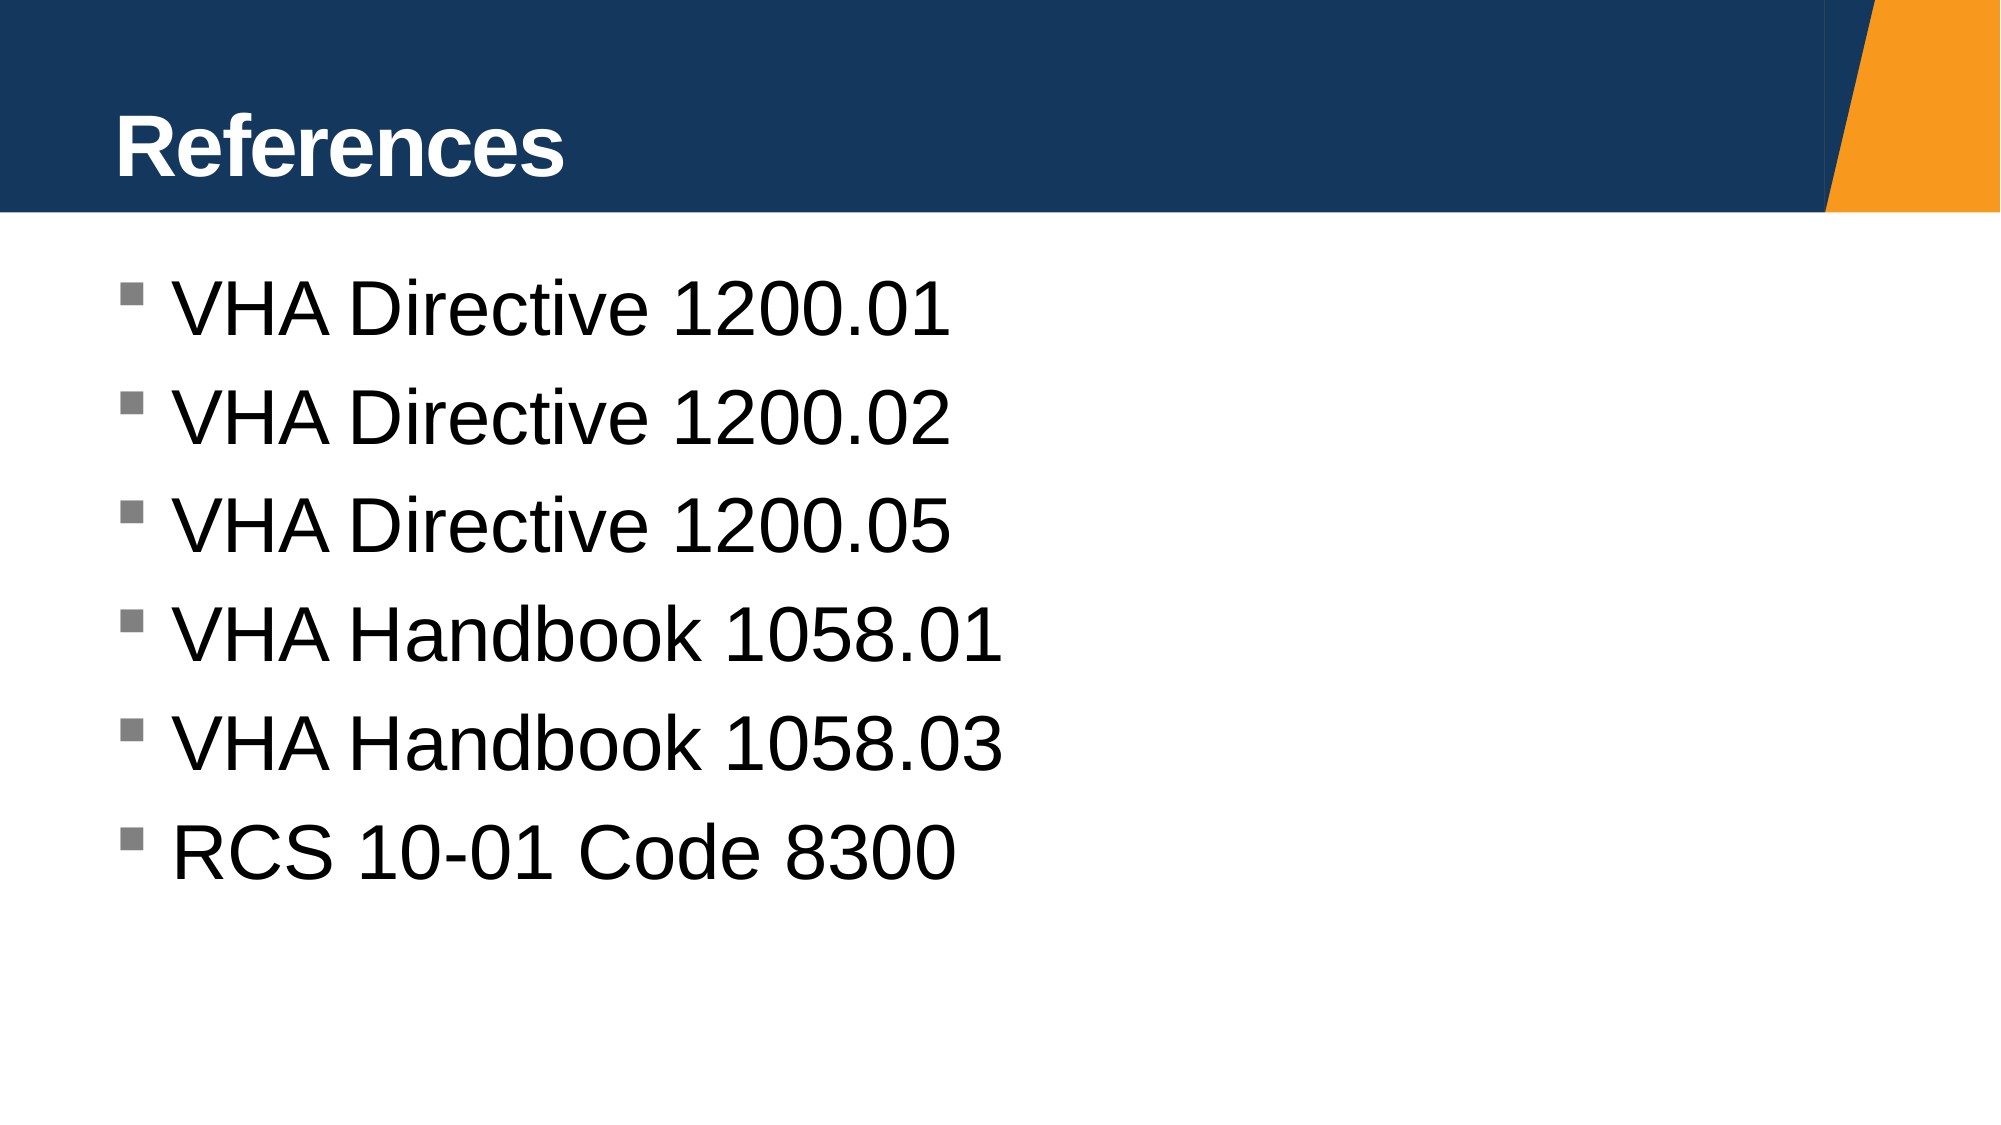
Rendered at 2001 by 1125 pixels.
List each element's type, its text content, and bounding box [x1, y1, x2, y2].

list VHA Directive 1200.01 VHA Directive 1200.02 VHA Directive 1200.05 VHA Handbook 1058.01 VHA Handbook 1058.03 RCS 10-01 Code 8300 [99, 249, 1917, 1013]
title References [99, 53, 1917, 230]
